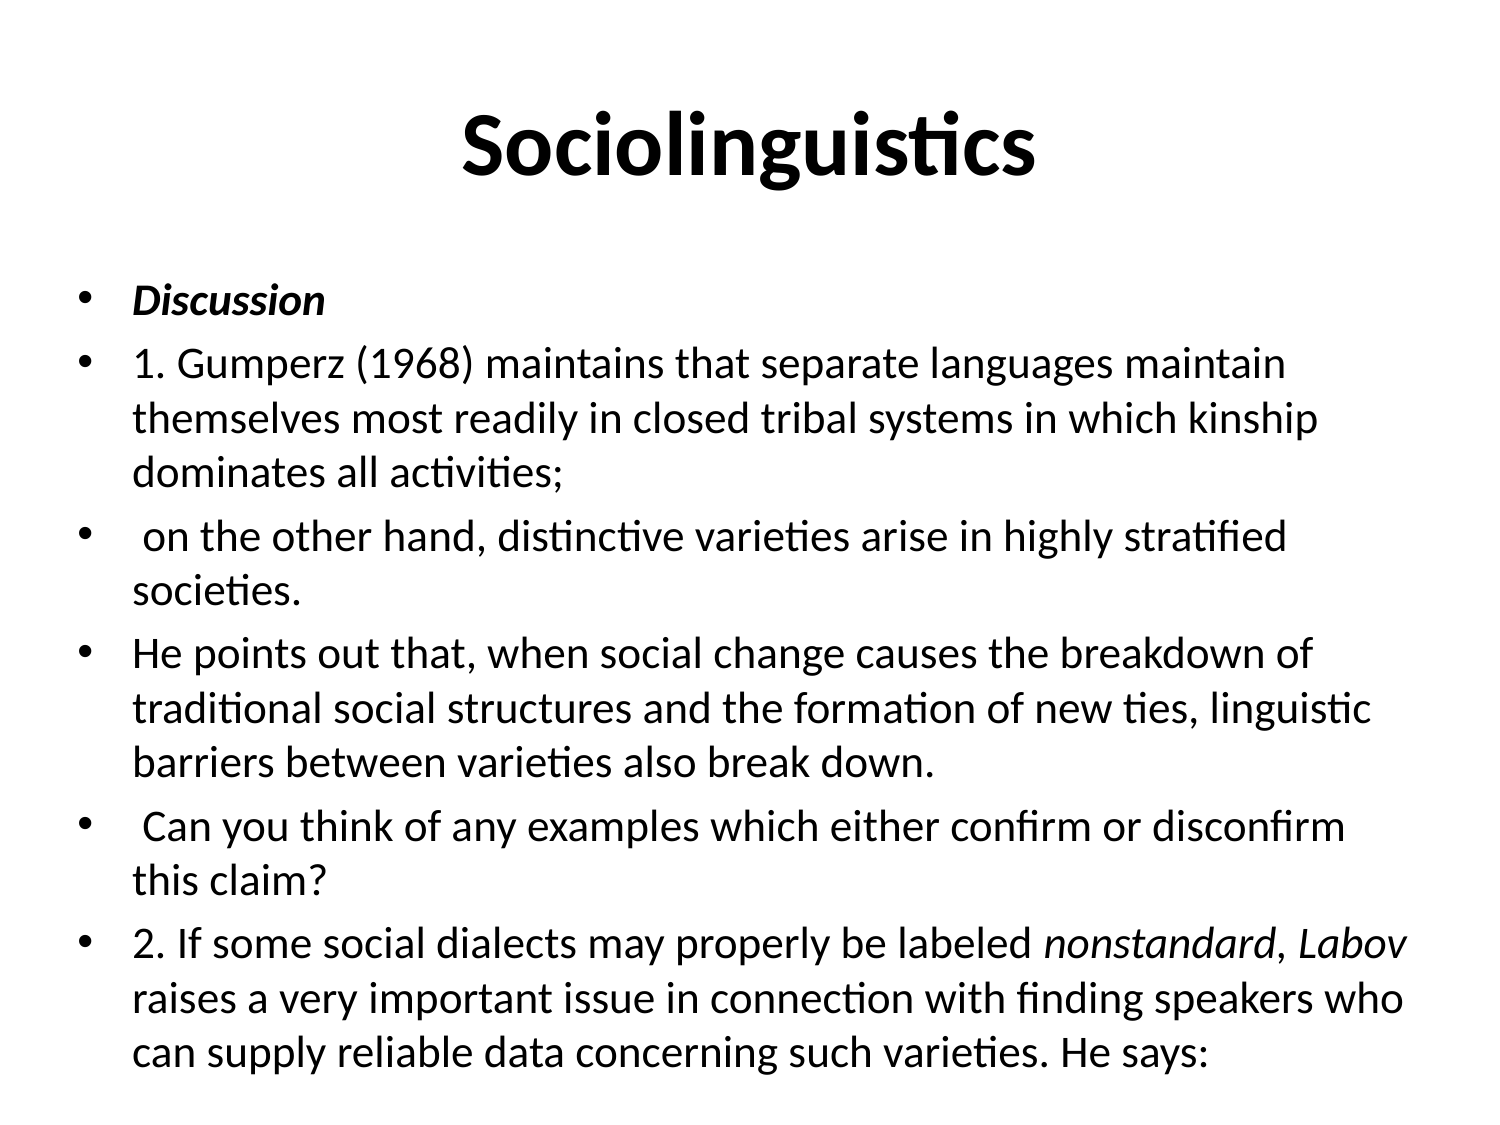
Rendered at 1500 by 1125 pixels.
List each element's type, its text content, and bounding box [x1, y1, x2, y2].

list Discussion 1. Gumperz (1968) maintains that separate languages maintain themselves most readily in closed tribal systems in which kinship dominates all activities; on the other hand, distinctive varieties arise in highly stratified societies. He points out that, when social change causes the breakdown of traditional social structures and the formation of new ties, linguistic barriers between varieties also break down. Can you think of any examples which either confirm or disconfirm this claim? 2. If some social dialects may properly be labeled nonstandard, Labov raises a very important issue in connection with finding speakers who can supply reliable data concerning such varieties. He says: [62, 262, 1425, 1088]
title Sociolinguistics [75, 45, 1425, 233]
